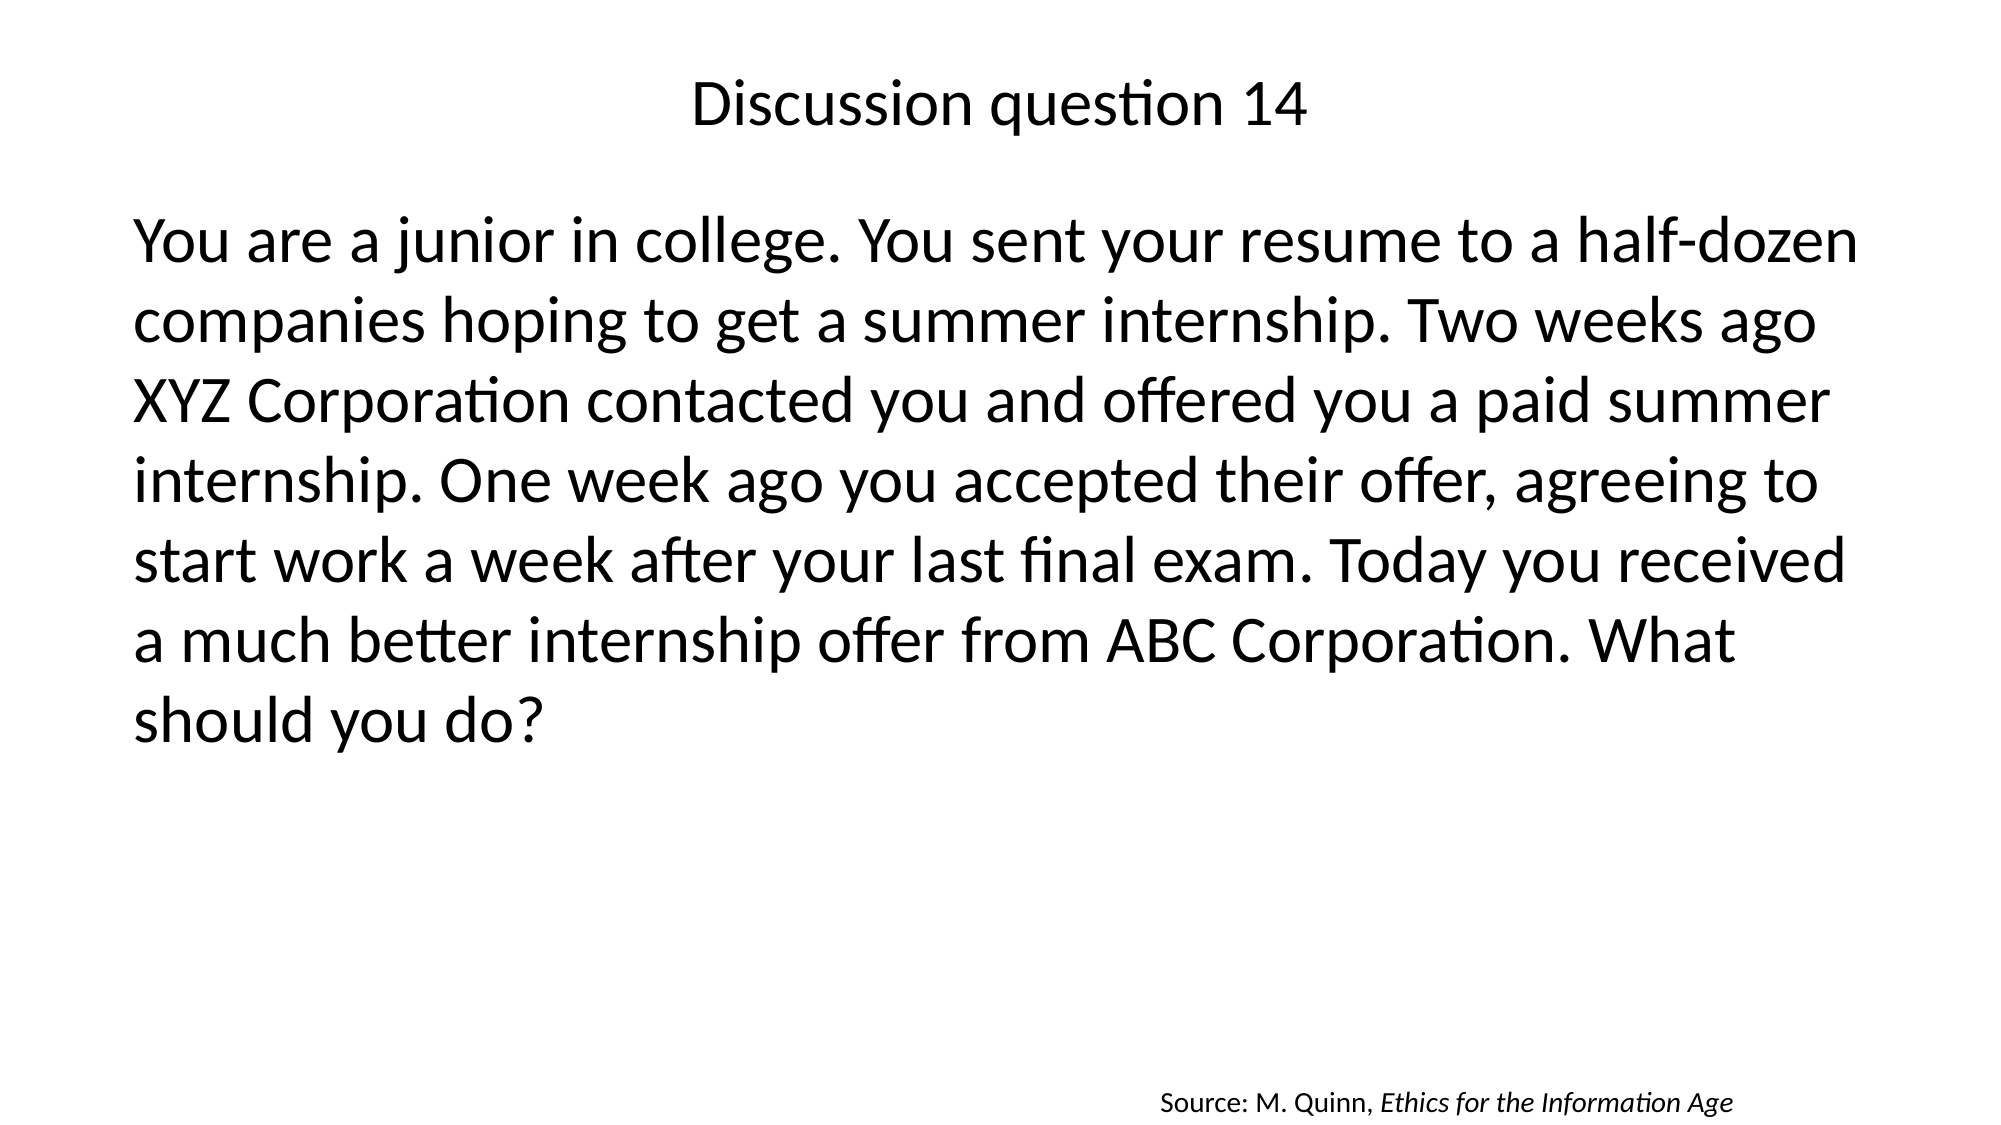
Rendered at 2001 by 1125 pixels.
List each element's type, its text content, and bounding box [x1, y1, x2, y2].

title Discussion question 14 [324, 5, 1675, 188]
list You are a junior in college. You sent your resume to a half-dozen companies hoping to get a summer internship. Two weeks ago XYZ Corporation contacted you and offered you a paid summer internship. One week ago you accepted their offer, agreeing to start work a week after your last final exam. Today you received a much better internship offer from ABC Corporation. What should you do? [119, 188, 1889, 1014]
text_box Source: M. Quinn, Ethics for the Information Age [1062, 1075, 1749, 1125]
